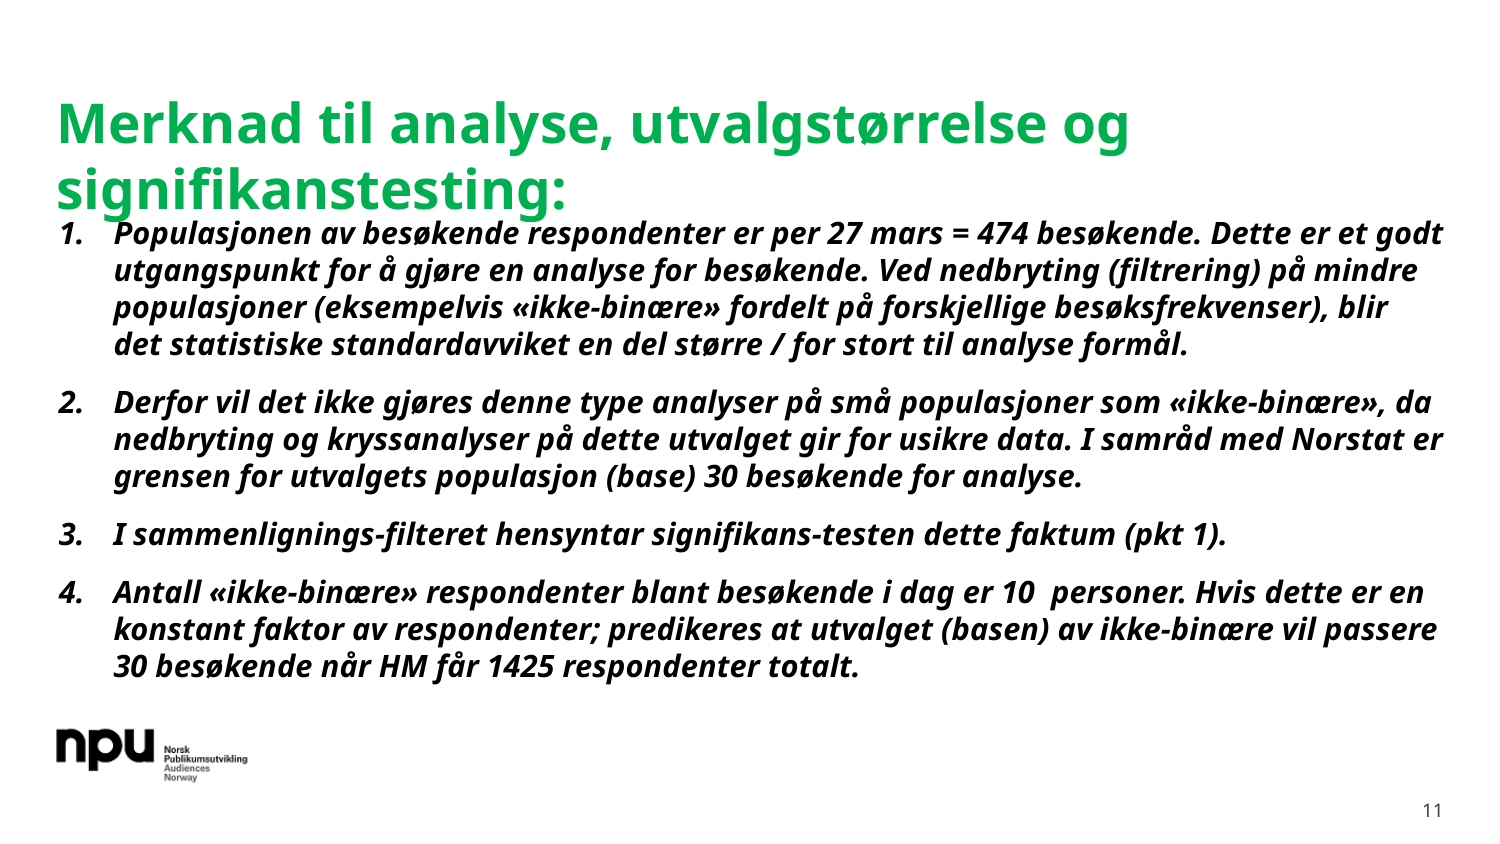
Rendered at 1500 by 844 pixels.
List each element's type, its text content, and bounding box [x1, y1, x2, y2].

picture [28, 693, 280, 812]
title Merknad til analyse, utvalgstørrelse og signifikanstesting: [56, 88, 1444, 156]
slide_number 11 [1368, 798, 1444, 822]
list Populasjonen av besøkende respondenter er per 27 mars = 474 besøkende. Dette er et godt utgangspunkt for å gjøre en analyse for besøkende. Ved nedbryting (filtrering) på mindre populasjoner (eksempelvis «ikke-binære» fordelt på forskjellige besøksfrekvenser), blir det statistiske standardavviket en del større / for stort til analyse formål. Derfor vil det ikke gjøres denne type analyser på små populasjoner som «ikke-binære», da nedbryting og kryssanalyser på dette utvalget gir for usikre data. I samråd med Norstat er grensen for utvalgets populasjon (base) 30 besøkende for analyse. I sammenlignings-filteret hensyntar signifikans-testen dette faktum (pkt 1). Antall «ikke-binære» respondenter blant besøkende i dag er 10 personer. Hvis dette er en konstant faktor av respondenter; predikeres at utvalget (basen) av ikke-binære vil passere 30 besøkende når HM får 1425 respondenter totalt. [58, 155, 1446, 710]
